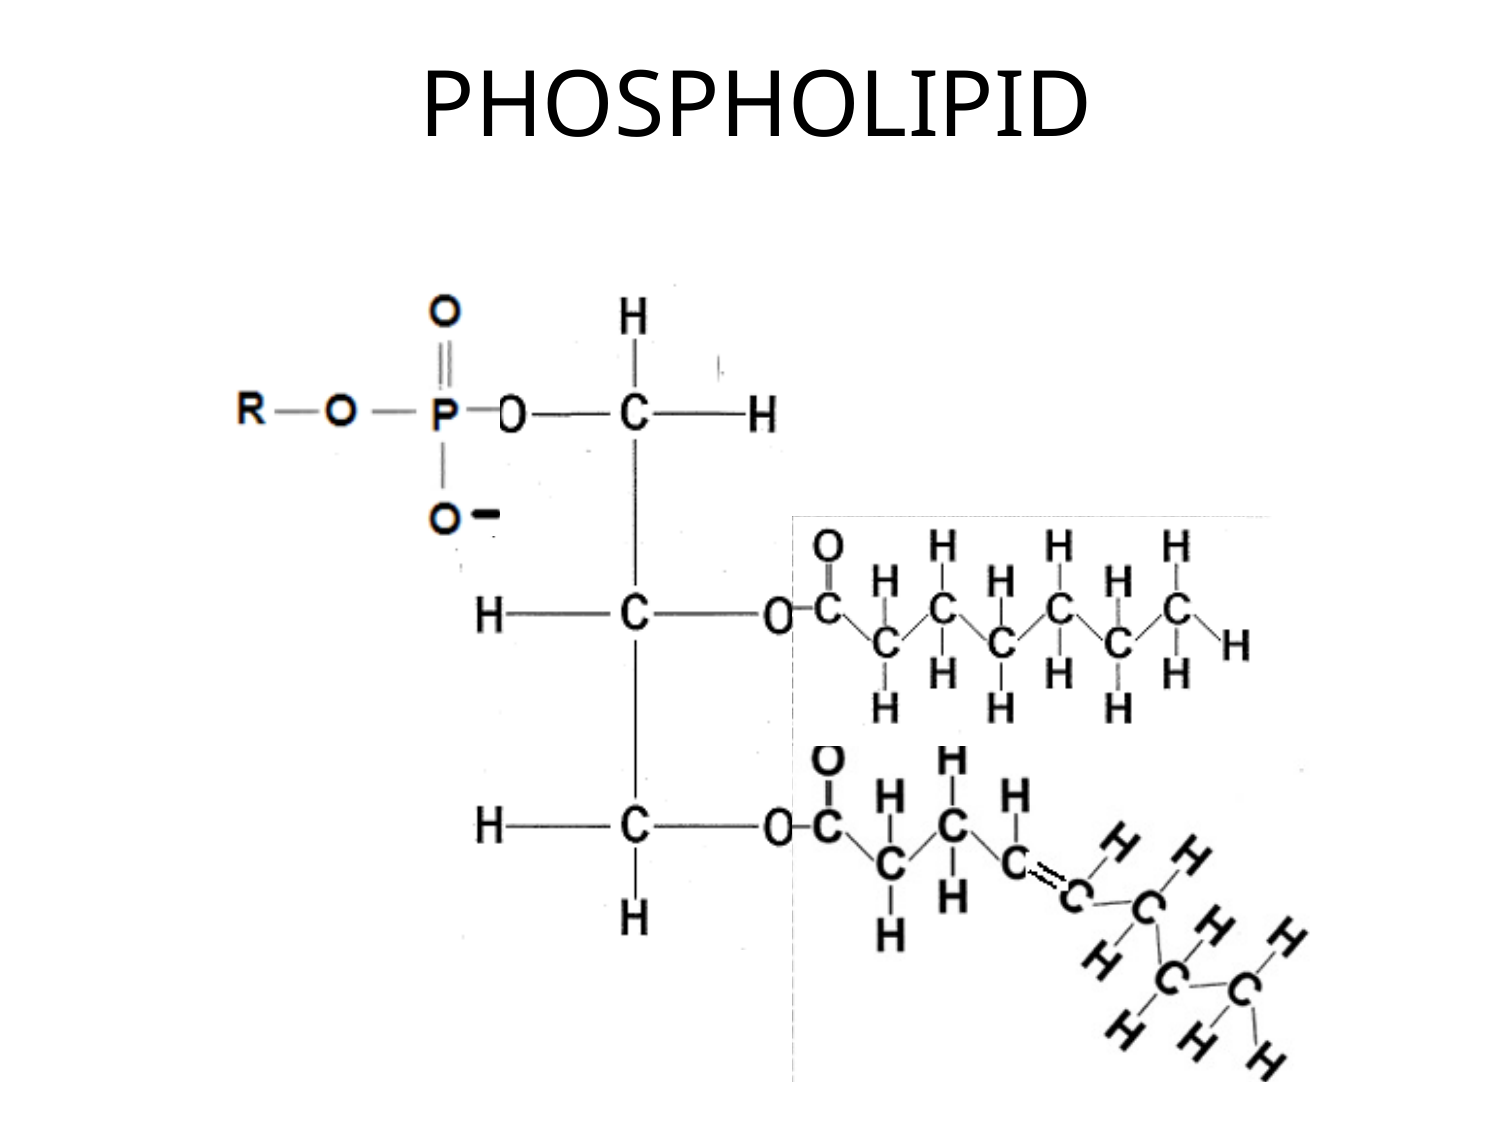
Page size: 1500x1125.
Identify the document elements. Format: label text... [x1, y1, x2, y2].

title PHOSPHOLIPID [81, 6, 1432, 194]
picture [224, 192, 1316, 1082]
